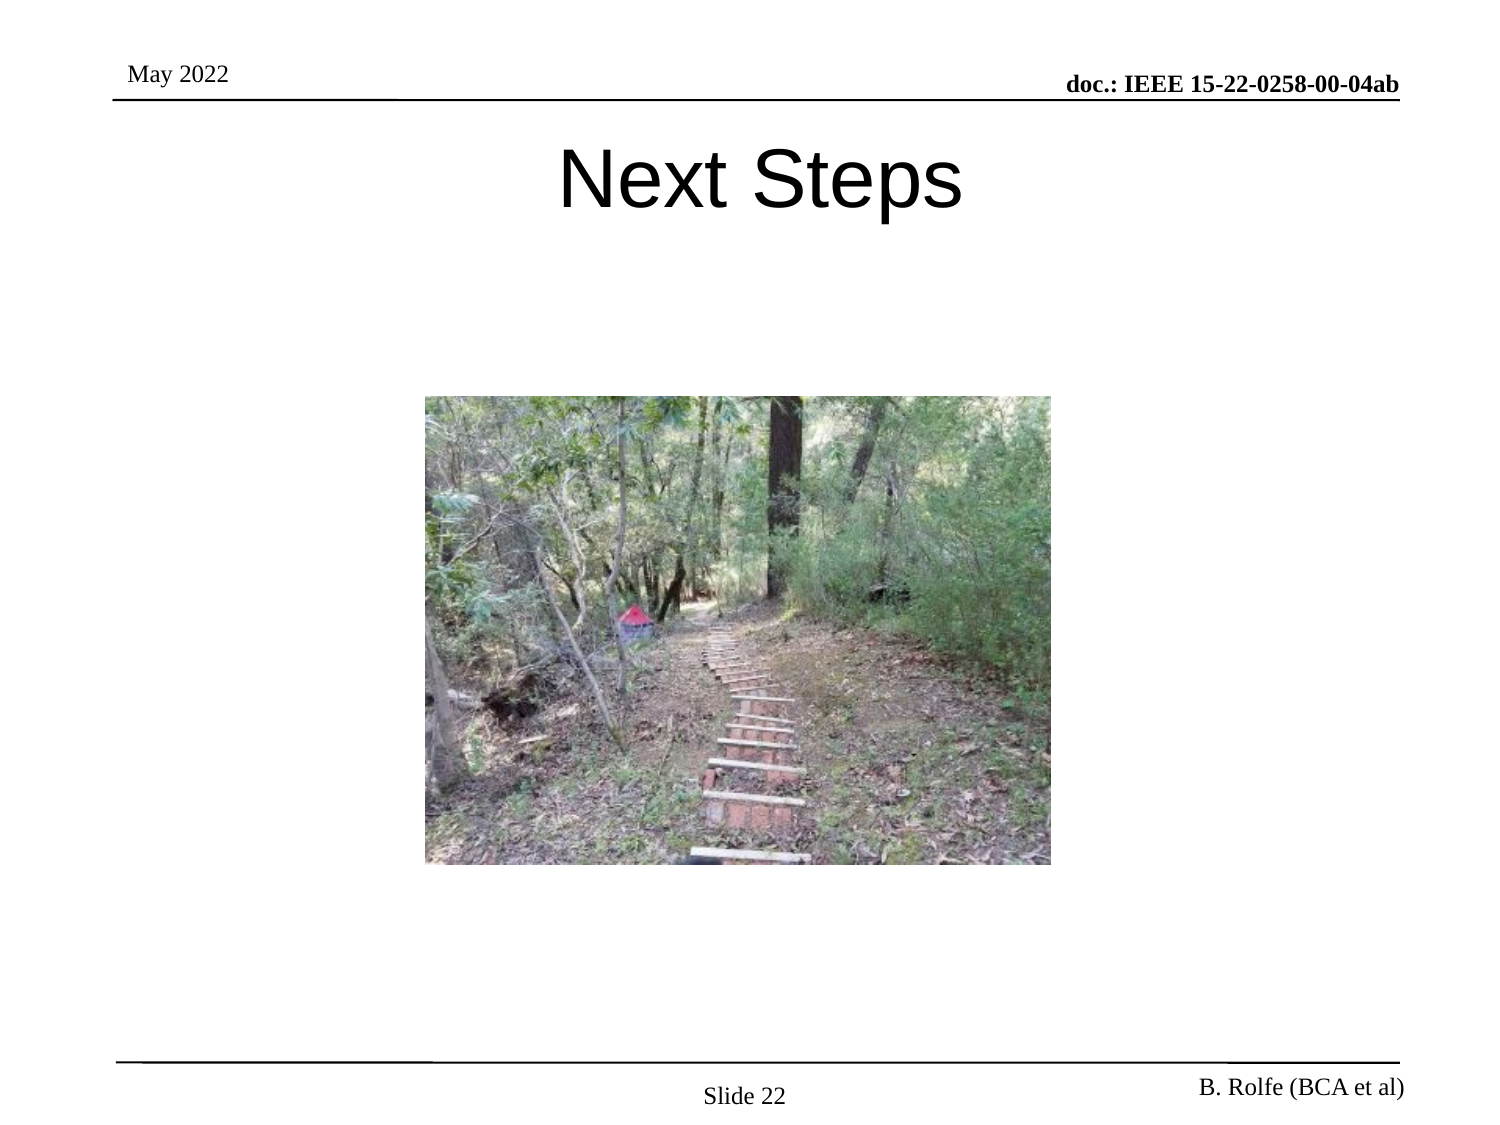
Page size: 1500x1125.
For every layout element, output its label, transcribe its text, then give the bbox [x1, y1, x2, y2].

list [425, 395, 1051, 866]
title Next Steps [123, 112, 1398, 237]
slide_number Slide 22 [690, 1075, 799, 1115]
